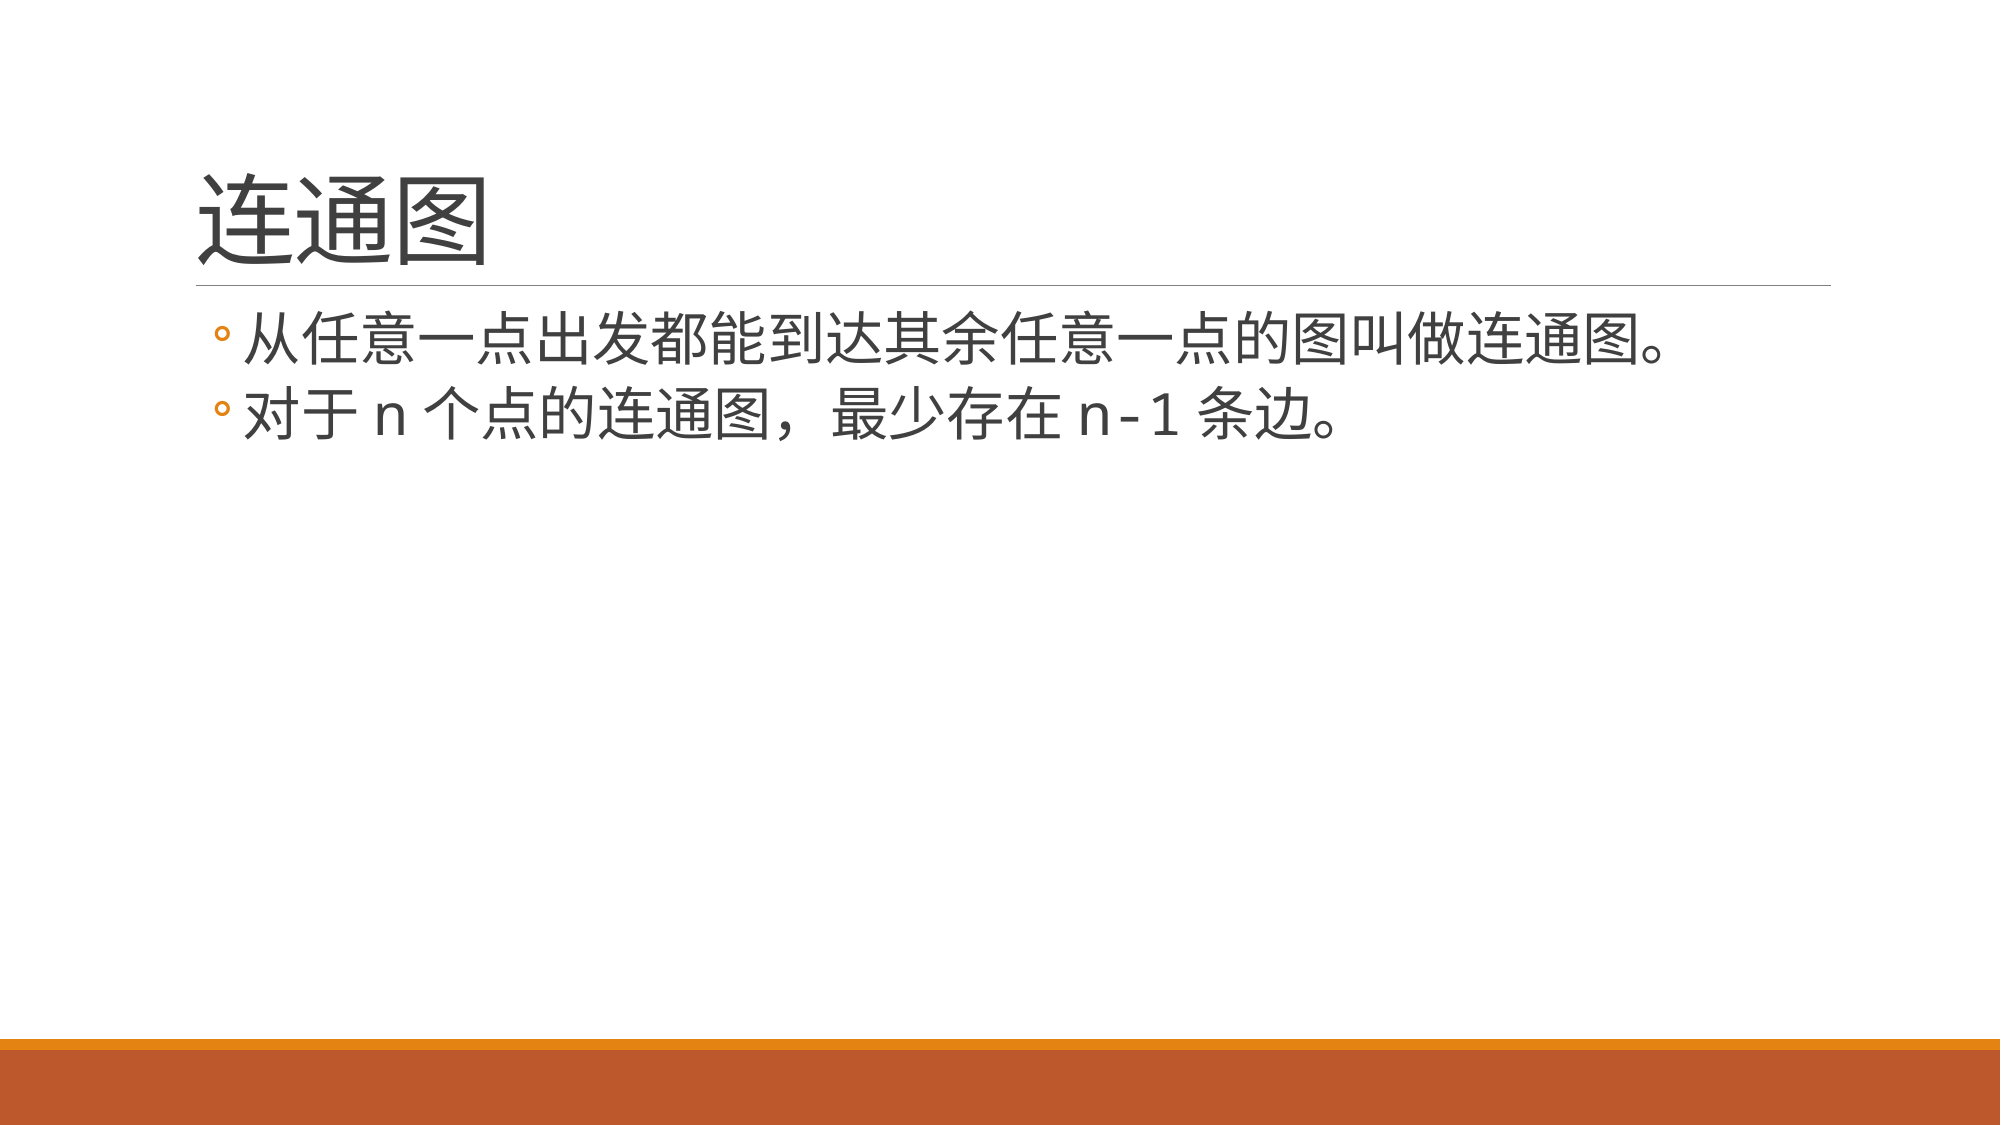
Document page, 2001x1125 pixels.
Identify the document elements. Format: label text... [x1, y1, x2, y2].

list 从任意一点出发都能到达其余任意一点的图叫做连通图。 对于n个点的连通图，最少存在n-1条边。 [180, 302, 1830, 963]
title 连通图 [180, 47, 1830, 285]
